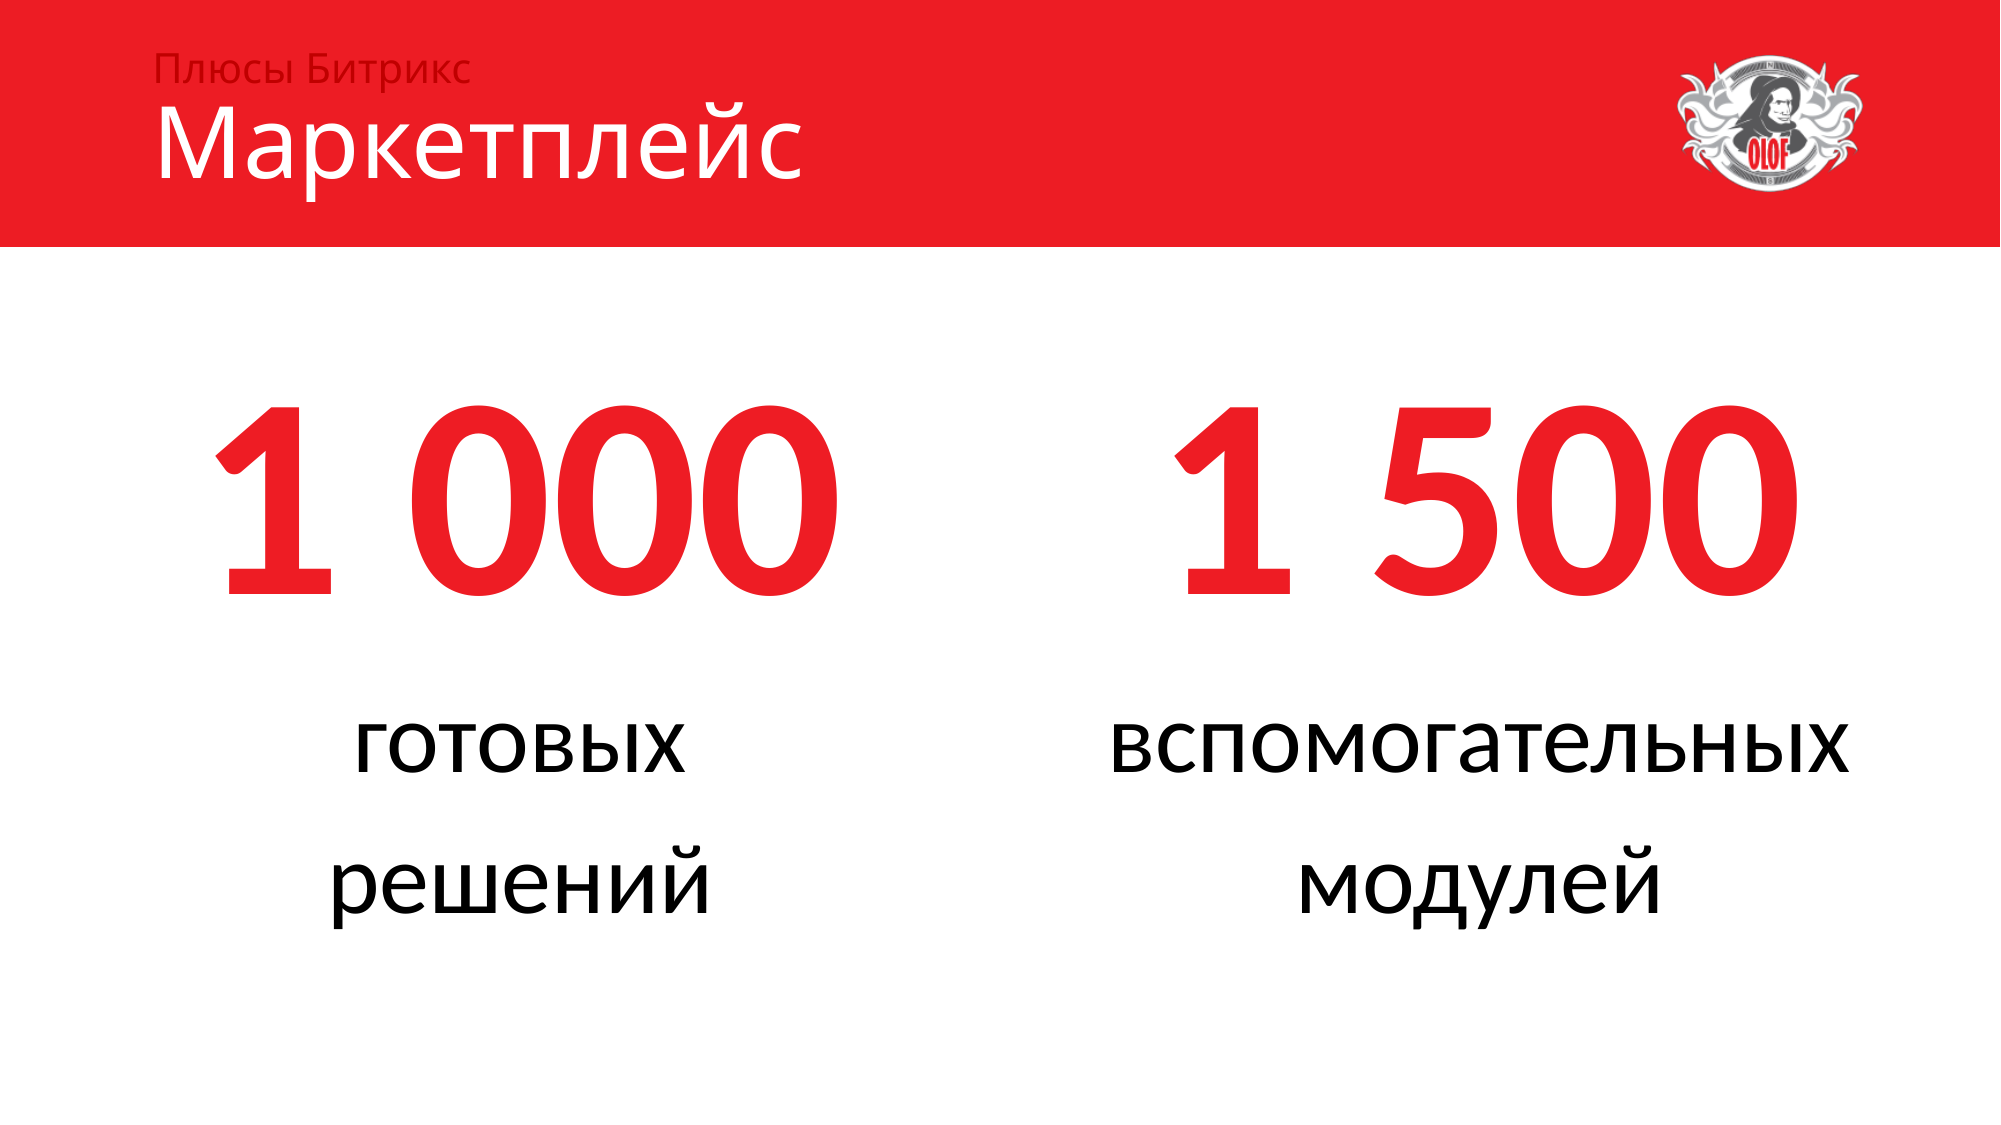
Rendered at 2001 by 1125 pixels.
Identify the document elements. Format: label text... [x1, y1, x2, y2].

text_box [0, 0, 2000, 248]
list 1 000 готовых решений [95, 299, 946, 1014]
list 1 500 вспомогательных модулей [1054, 299, 1905, 1014]
picture [1677, 55, 1863, 192]
text_box Плюсы Битрикс Маркетплейс [137, 0, 1863, 247]
